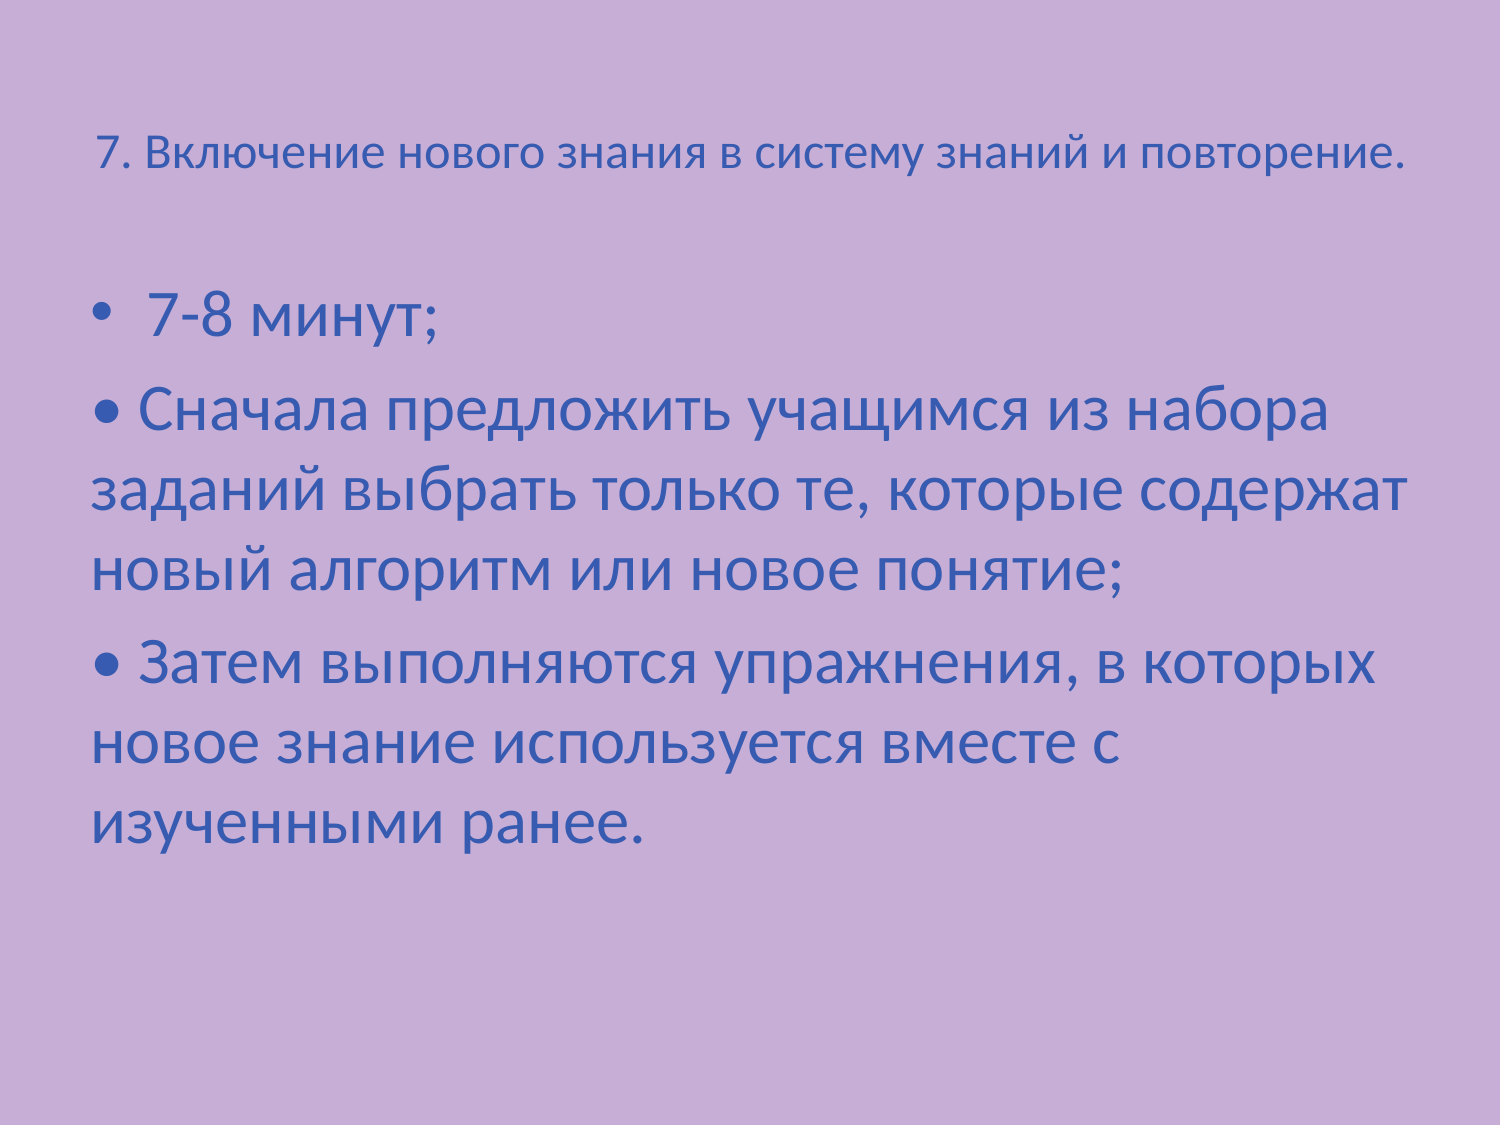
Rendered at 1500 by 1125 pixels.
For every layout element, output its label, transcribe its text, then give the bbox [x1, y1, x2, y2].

title 7. Включение нового знания в систему знаний и повторение. [76, 101, 1427, 257]
list 7-8 минут; • Сначала предложить учащимся из набора заданий выбрать только те, которые содержат новый алгоритм или новое понятие; • Затем выполняются упражнения, в которых новое знание используется вместе с изученными ранее. [75, 262, 1425, 1005]
